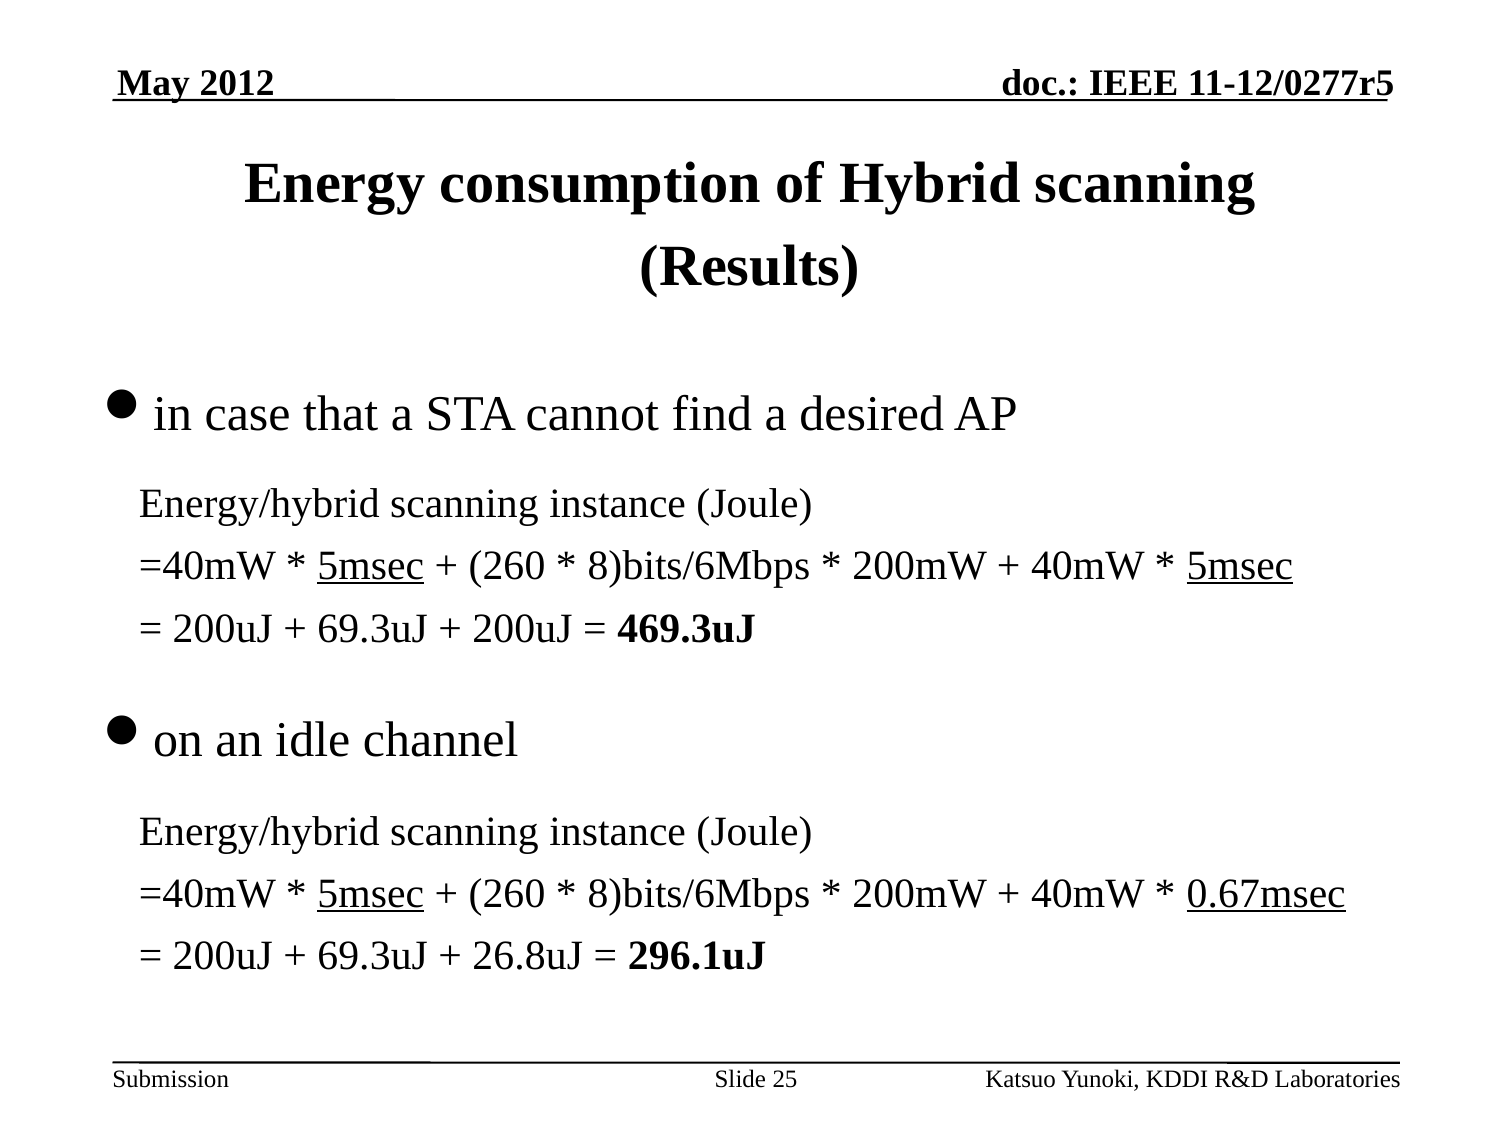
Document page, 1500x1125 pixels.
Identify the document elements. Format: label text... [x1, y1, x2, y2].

text_box on an idle channel [88, 699, 1211, 775]
text_box Energy/hybrid scanning instance (Joule) =40mW * 5msec + (260 * 8)bits/6Mbps * 200mW + 40mW * 5msec = 200uJ + 69.3uJ + 200uJ = 469.3uJ [123, 468, 1435, 658]
text_box Energy consumption of Hybrid scanning (Results) [53, 137, 1447, 305]
text_box in case that a STA cannot find a desired AP [88, 373, 1211, 449]
text_box Energy/hybrid scanning instance (Joule) =40mW * 5msec + (260 * 8)bits/6Mbps * 200mW + 40mW * 0.67msec = 200uJ + 69.3uJ + 26.8uJ = 296.1uJ [123, 795, 1435, 986]
footer Katsuo Yunoki, KDDI R&D Laboratories [891, 1061, 1402, 1095]
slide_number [116, 58, 507, 104]
slide_number Slide 25 [712, 1061, 800, 1123]
